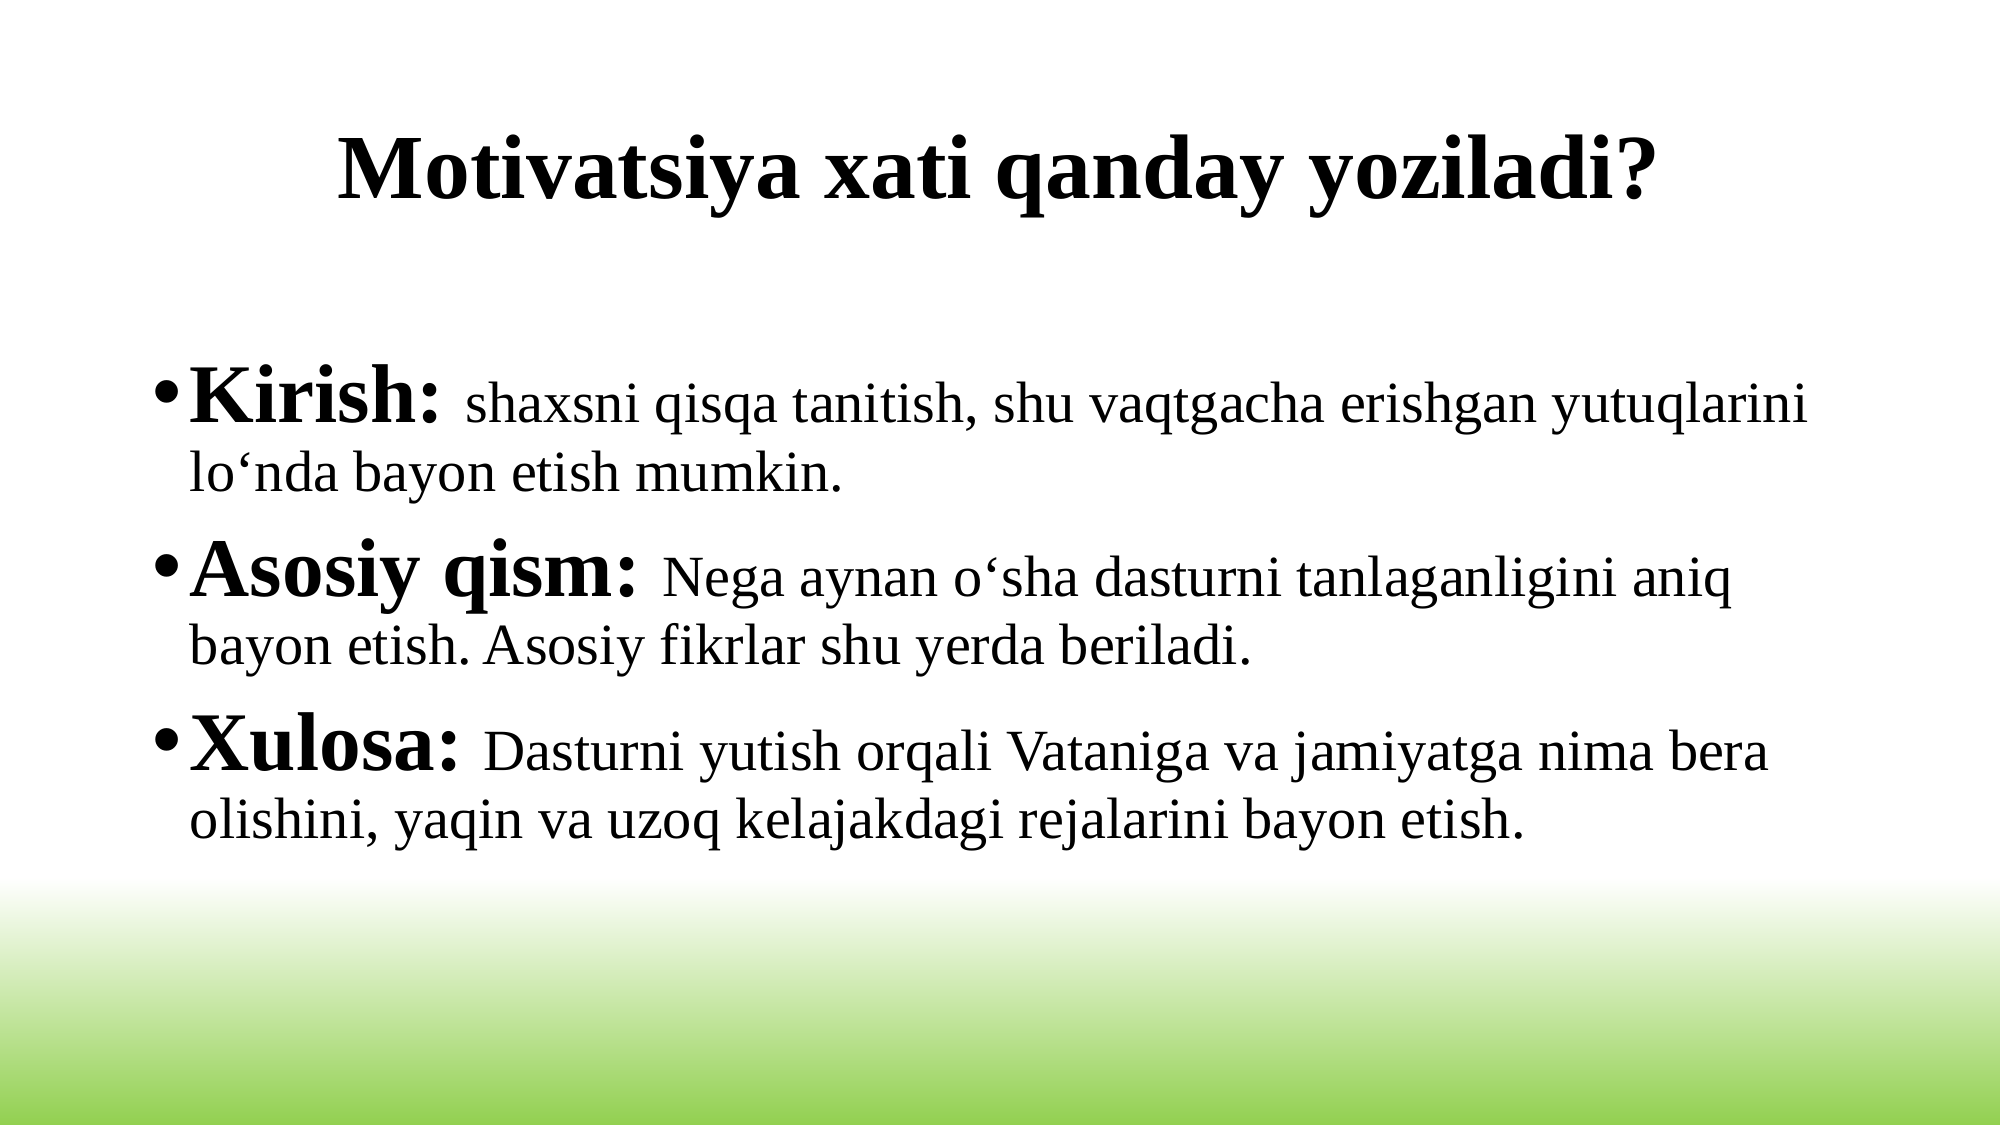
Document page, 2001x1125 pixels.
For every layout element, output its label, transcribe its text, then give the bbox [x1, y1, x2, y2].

title Motivatsiya xati qanday yoziladi? [137, 59, 1863, 278]
list Kirish: shaxsni qisqa tanitish, shu vaqtgacha erishgan yutuqlarini lo‘nda bayon etish mumkin. Asosiy qism: Nega aynan o‘sha dasturni tanlaganligini aniq bayon etish. Asosiy fikrlar shu yerda beriladi. Xulosa: Dasturni yutish orqali Vataniga va jamiyatga nima bera olishini, yaqin va uzoq kelajakdagi rejalarini bayon etish. [137, 343, 1863, 903]
